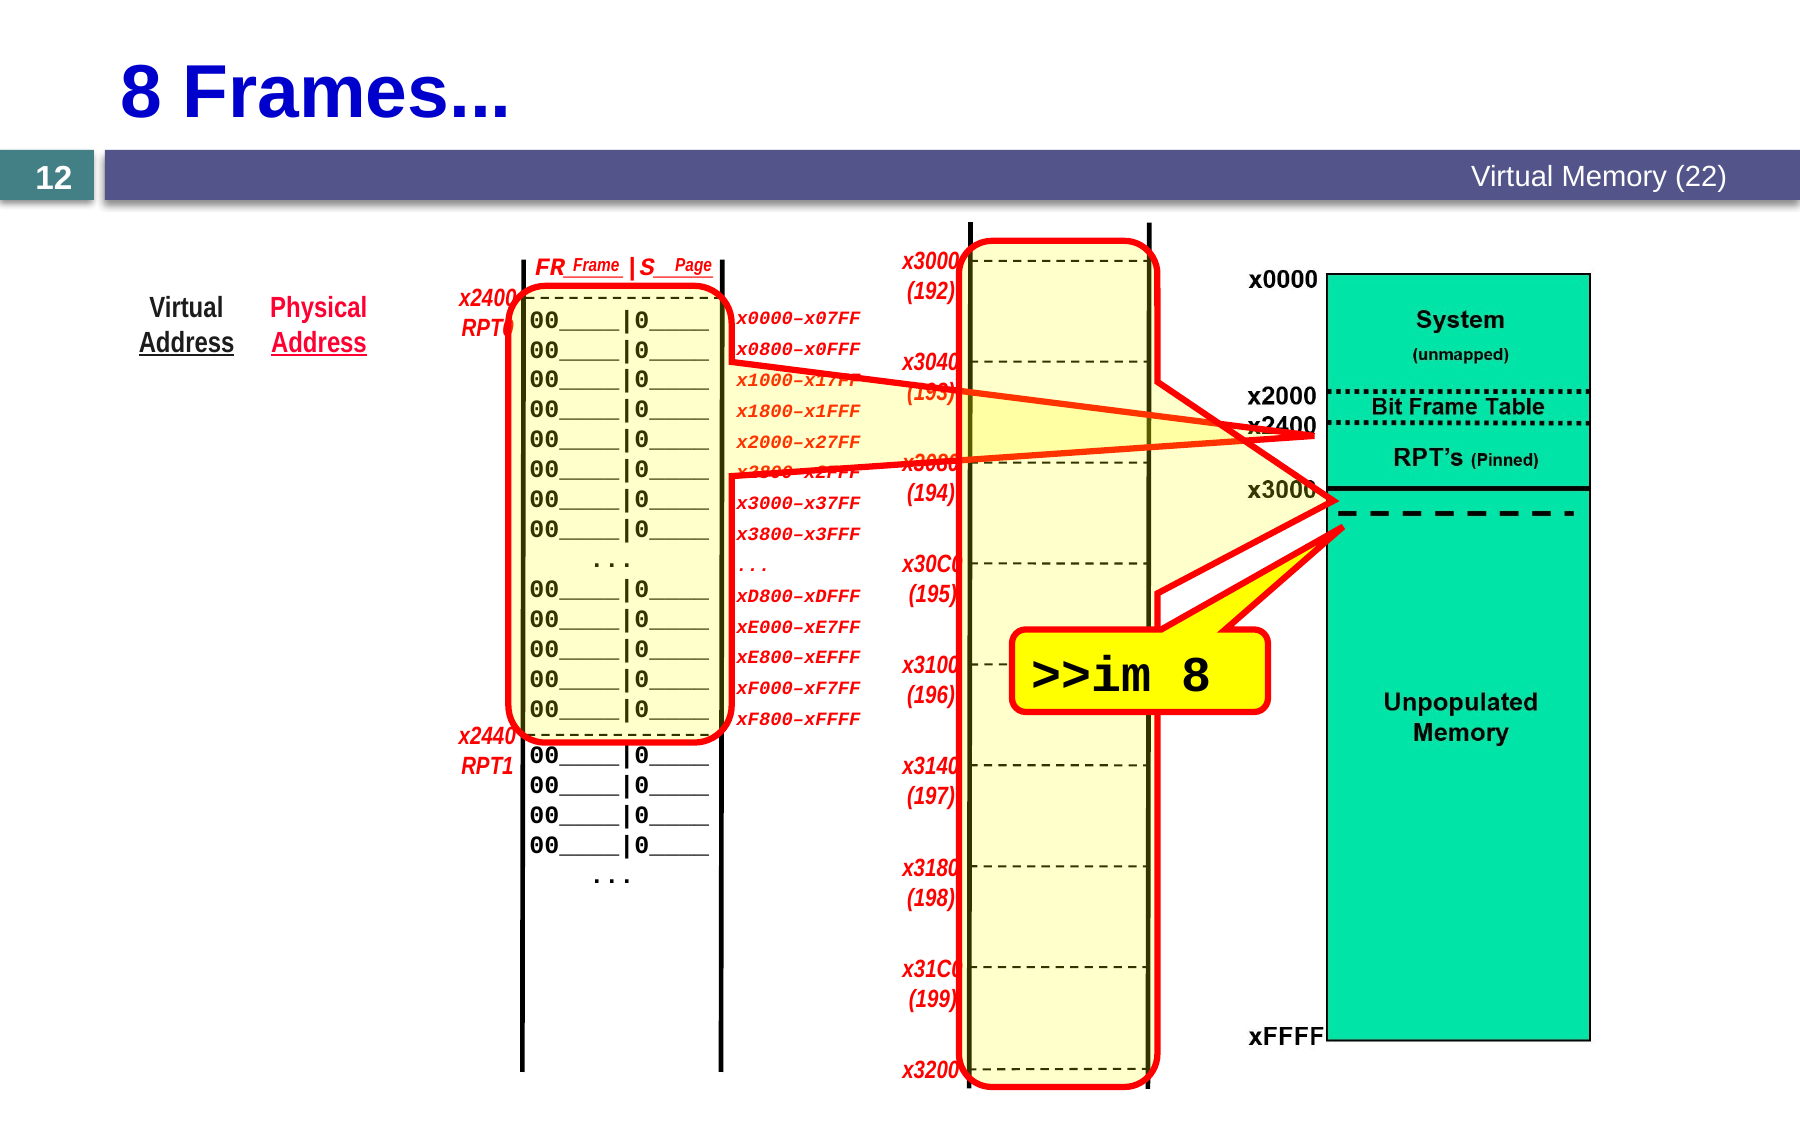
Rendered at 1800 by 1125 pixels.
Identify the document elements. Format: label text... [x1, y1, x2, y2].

text_box x2400 RPT0 [444, 273, 517, 349]
text_box 00____|0____ 00____|0____ 00____|0____ 00____|0____ ... [514, 731, 746, 859]
text_box [1222, 424, 1235, 433]
text_box Virtual Address [123, 280, 250, 366]
picture [1240, 263, 1597, 1051]
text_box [887, 224, 1151, 1092]
text_box >>im 8 [1156, 587, 1235, 712]
text_box [508, 298, 881, 743]
text_box x0000–x07FF x0800–x0FFF x1000–x17FF x1800–x1FFF x2000–x27FF x2800–x2FFF x3000–x37FF x3800–x3FFF ... xD800–xDFFF xE000–xE7FF xE800–xEFFF xF000–xF7FF xF800–xFFFF [732, 466, 881, 627]
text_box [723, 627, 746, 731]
text_box Physical Address [255, 281, 383, 366]
text_box [1156, 264, 1235, 629]
title 8 Frames... [104, 27, 1743, 148]
text_box x0000–x07FF x0800–x0FFF x1000–x17FF x1800–x1FFF x2000–x27FF x2800–x2FFF x3000–x37FF x3800–x3FFF ... xD800–xDFFF xE000–xE7FF xE800–xEFFF xF000–xF7FF xF800–xFFFF [724, 298, 881, 380]
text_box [518, 242, 732, 289]
slide_number 12 [0, 153, 108, 199]
text_box x2440 RPT1 [443, 712, 517, 787]
footer Virtual Memory (22) [925, 149, 1743, 199]
